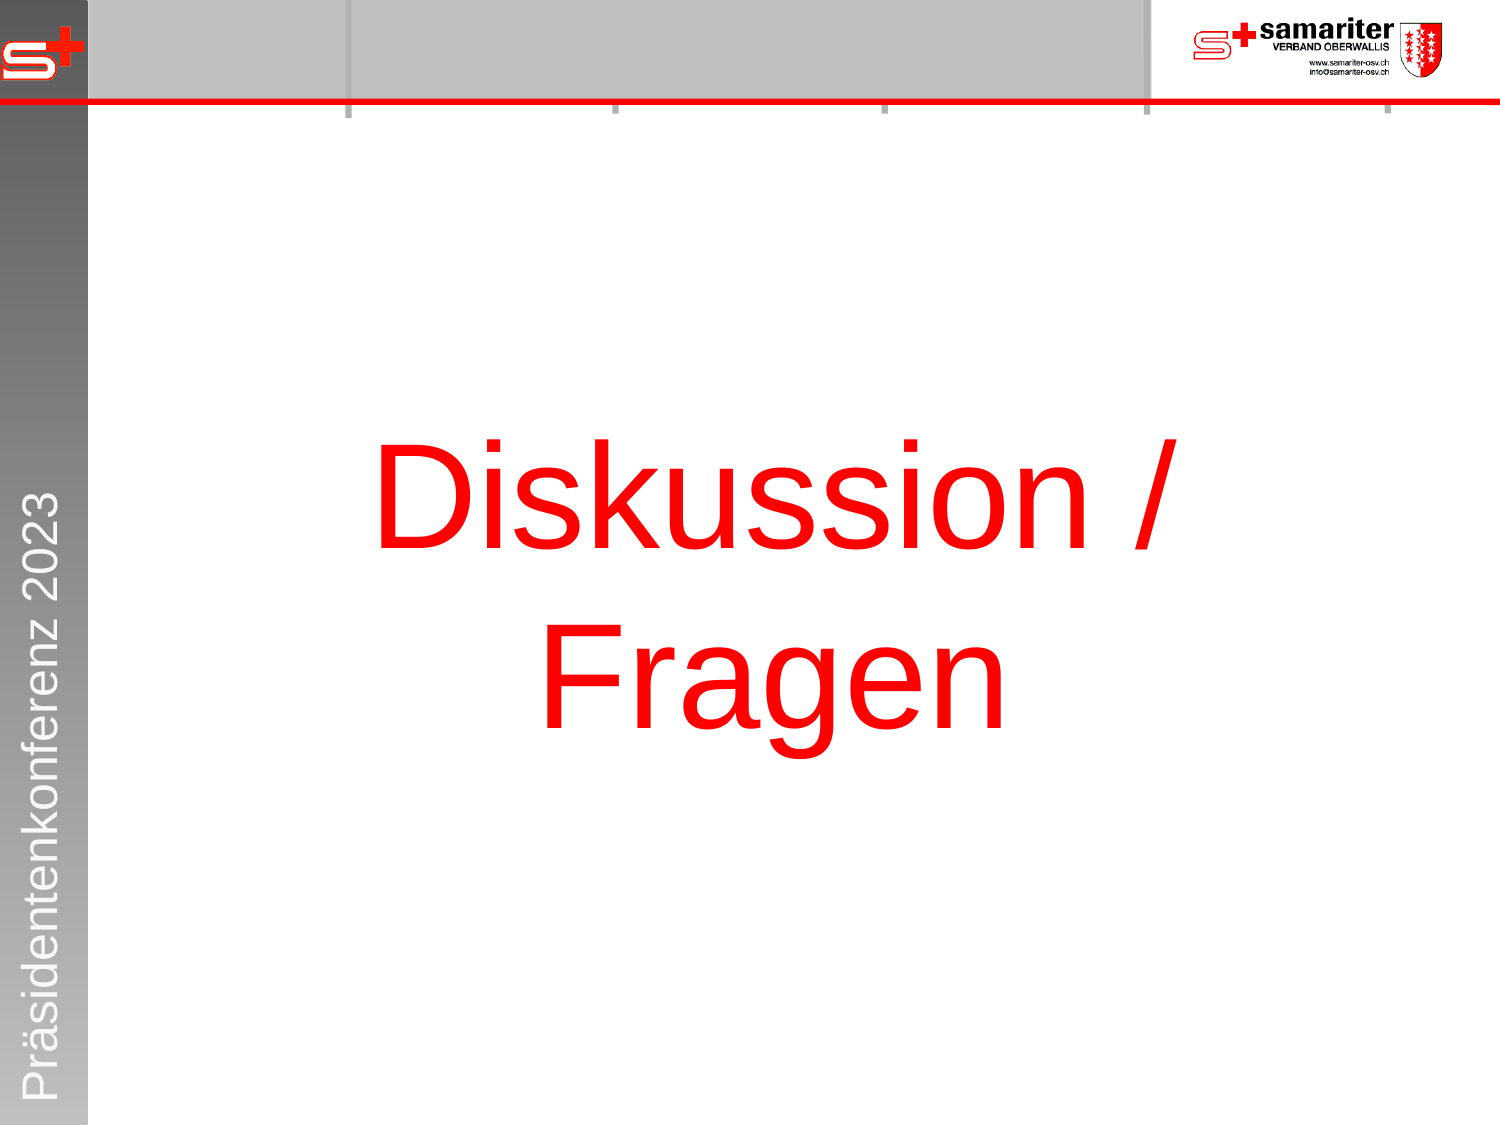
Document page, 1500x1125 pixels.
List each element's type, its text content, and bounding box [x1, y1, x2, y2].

picture [1165, 2, 1471, 93]
picture [0, 24, 87, 81]
text_box Diskussion / Fragen [159, 226, 1388, 767]
